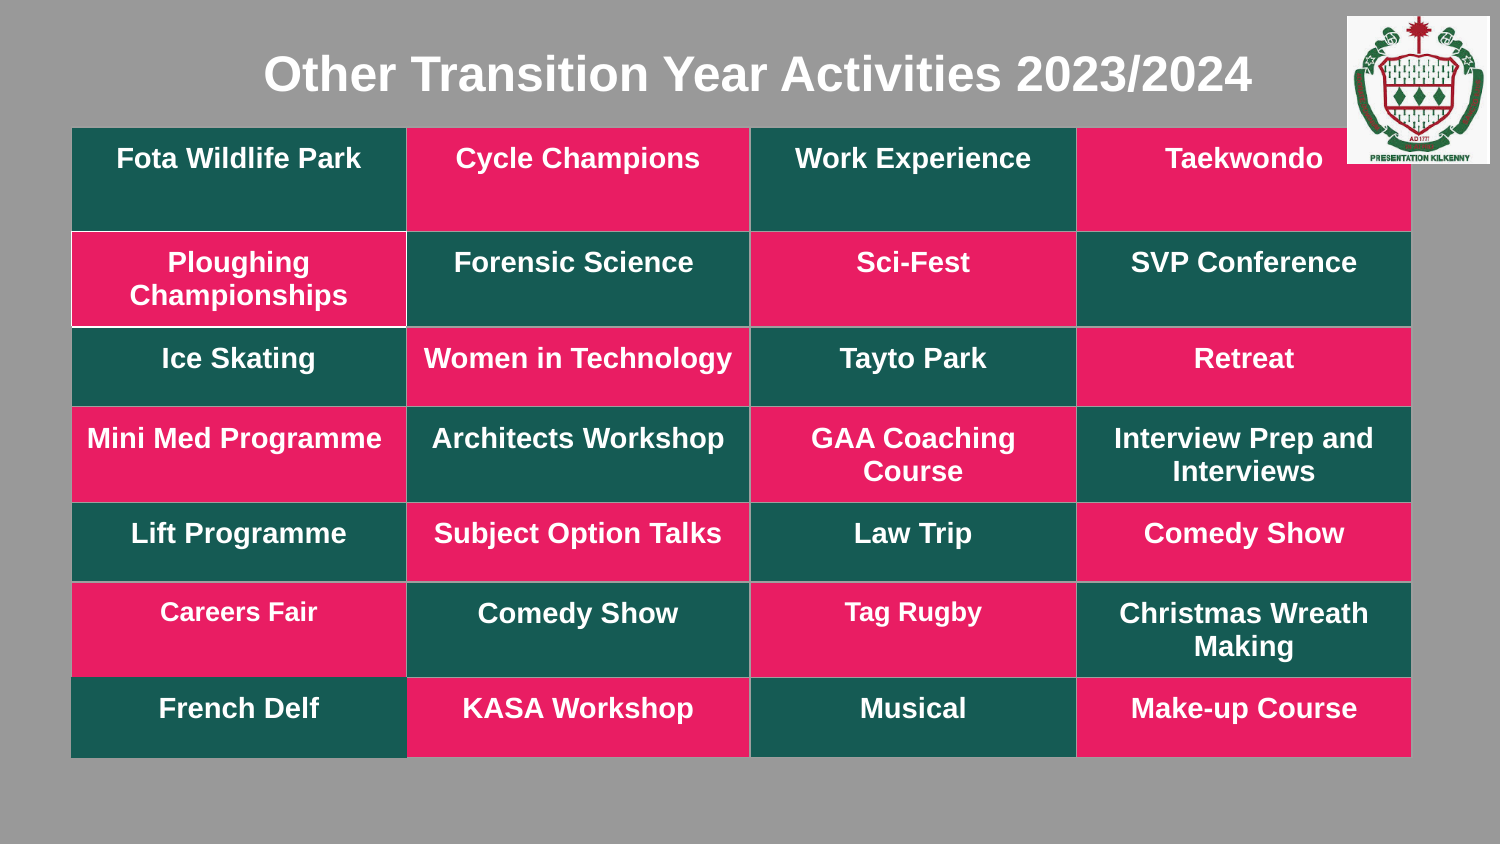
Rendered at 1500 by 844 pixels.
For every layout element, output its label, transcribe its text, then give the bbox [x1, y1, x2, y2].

table_cell Ice Skating [72, 328, 406, 406]
table_cell Retreat [1077, 328, 1411, 406]
table_cell Ploughing Championships [72, 232, 406, 326]
table_header Cycle Champions [407, 128, 749, 231]
table_cell Mini Med Programme [72, 407, 406, 502]
table_cell Tag Rugby [751, 583, 1076, 677]
table_cell Forensic Science [407, 232, 749, 326]
table_cell Law Trip [751, 503, 1076, 581]
table_cell GAA Coaching Course [751, 407, 1076, 502]
table_cell Lift Programme [72, 503, 406, 581]
table_cell Tayto Park [751, 328, 1076, 406]
table_cell Christmas Wreath Making [1077, 583, 1411, 677]
text_box Other Transition Year Activities 2023/2024 [194, 26, 1322, 113]
table_header Work Experience [751, 128, 1076, 231]
table_cell Careers Fair [72, 583, 406, 677]
table_cell Sci-Fest [751, 232, 1076, 326]
table_cell KASA Workshop [407, 678, 749, 757]
table_cell Architects Workshop [407, 407, 749, 502]
table_header Fota Wildlife Park [72, 128, 406, 231]
table_cell French Delf [72, 678, 406, 757]
table_cell Subject Option Talks [407, 503, 749, 581]
table_cell Musical [751, 678, 1076, 757]
table_cell Comedy Show [407, 583, 749, 677]
table_cell SVP Conference [1077, 232, 1411, 326]
table_cell Make-up Course [1077, 678, 1411, 757]
table_cell Comedy Show [1077, 503, 1411, 581]
table_cell Women in Technology [407, 328, 749, 406]
table_header Taekwondo [1077, 128, 1411, 231]
table_cell Interview Prep and Interviews [1077, 407, 1411, 502]
picture [1347, 16, 1490, 164]
